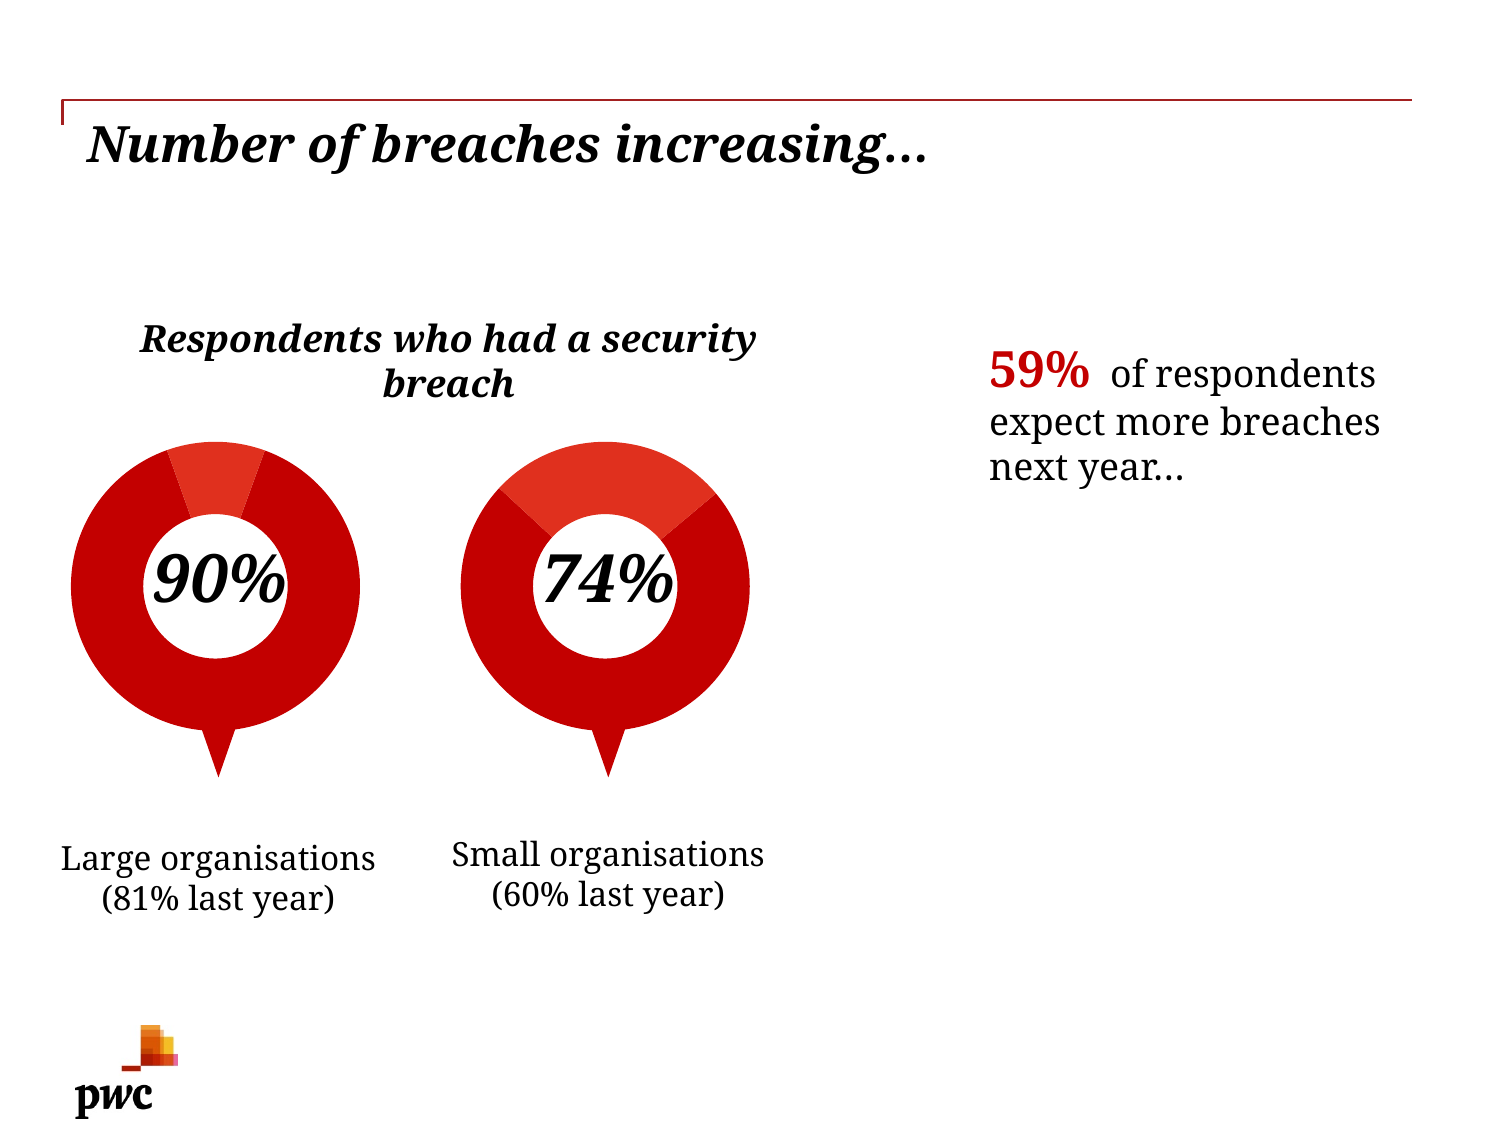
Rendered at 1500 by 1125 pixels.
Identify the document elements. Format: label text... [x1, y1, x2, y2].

chart [64, 416, 367, 757]
picture [74, 1025, 178, 1120]
text_box [601, 765, 615, 780]
text_box Respondents who had a security breach [64, 307, 833, 413]
chart [454, 416, 756, 757]
text_box Large organisations (81% last year) [41, 830, 396, 925]
text_box [211, 765, 225, 780]
text_box Small organisations (60% last year) [431, 825, 786, 921]
title Number of breaches increasing… [87, 112, 1413, 263]
text_box 59% of respondents expect more breaches next year… [974, 330, 1419, 496]
